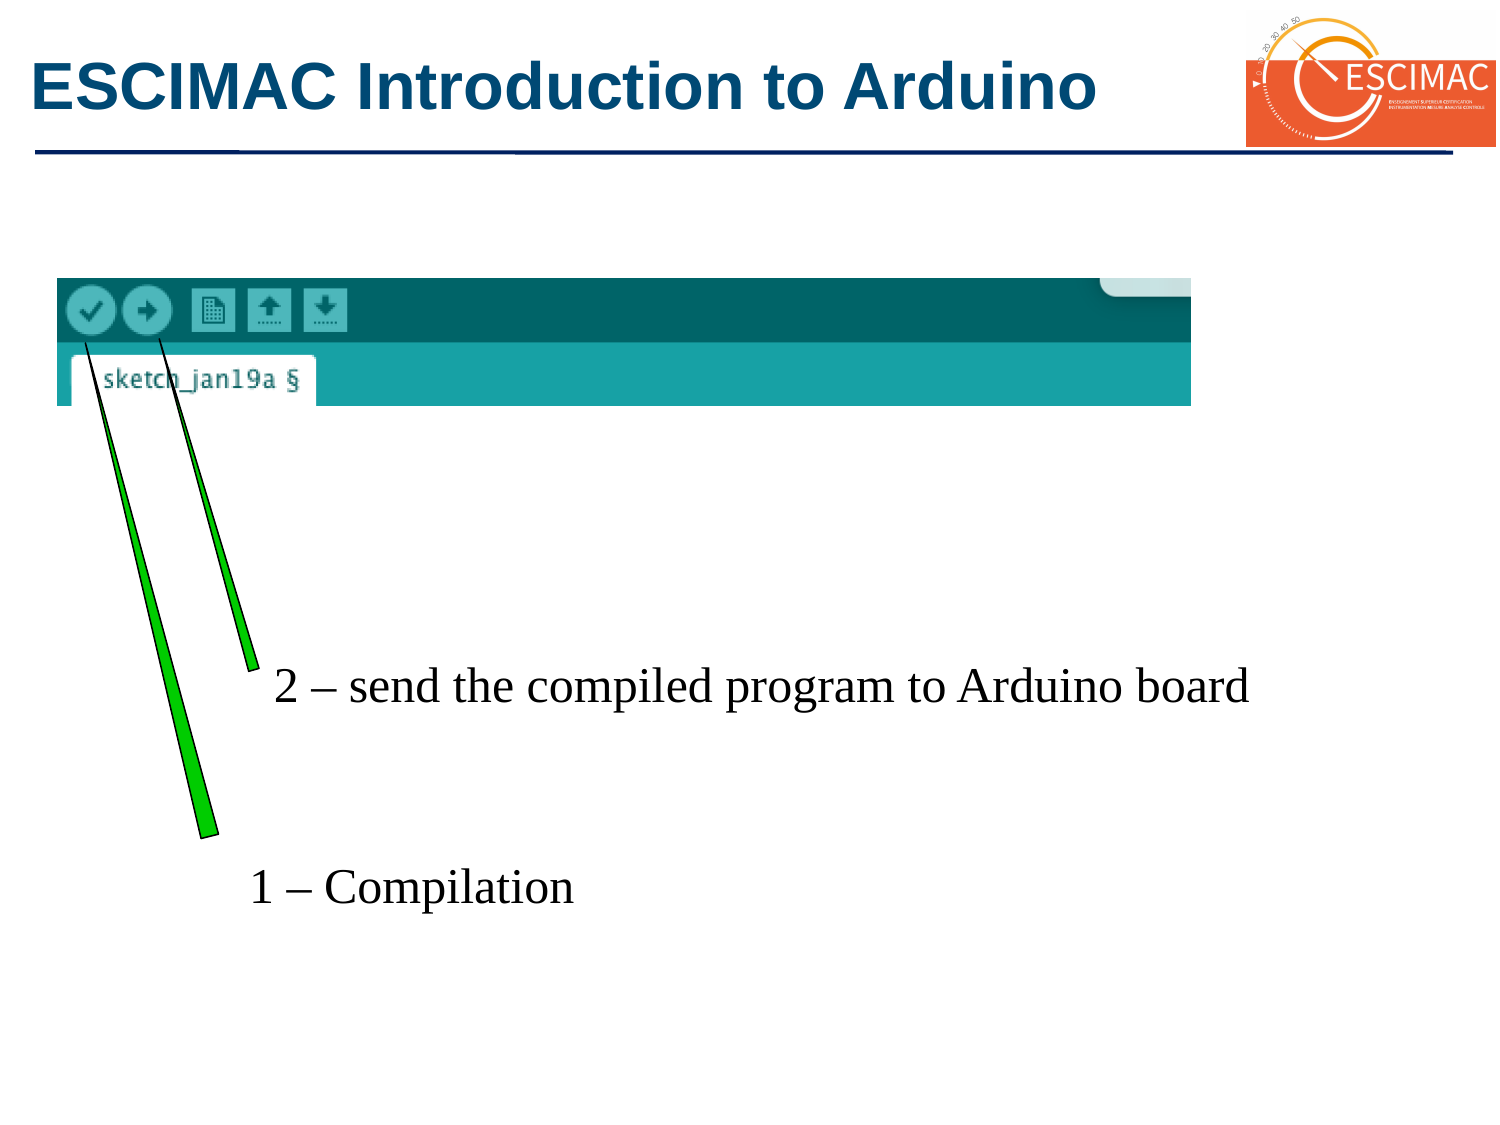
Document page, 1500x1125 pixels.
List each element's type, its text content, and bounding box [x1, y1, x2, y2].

text_box [101, 414, 171, 710]
text_box 1 – Compilation [135, 846, 689, 921]
picture [1246, 10, 1496, 147]
text_box [179, 414, 252, 645]
picture [56, 278, 1192, 406]
text_box [173, 720, 219, 839]
text_box 2 – send the compiled program to Arduino board [171, 645, 1353, 720]
